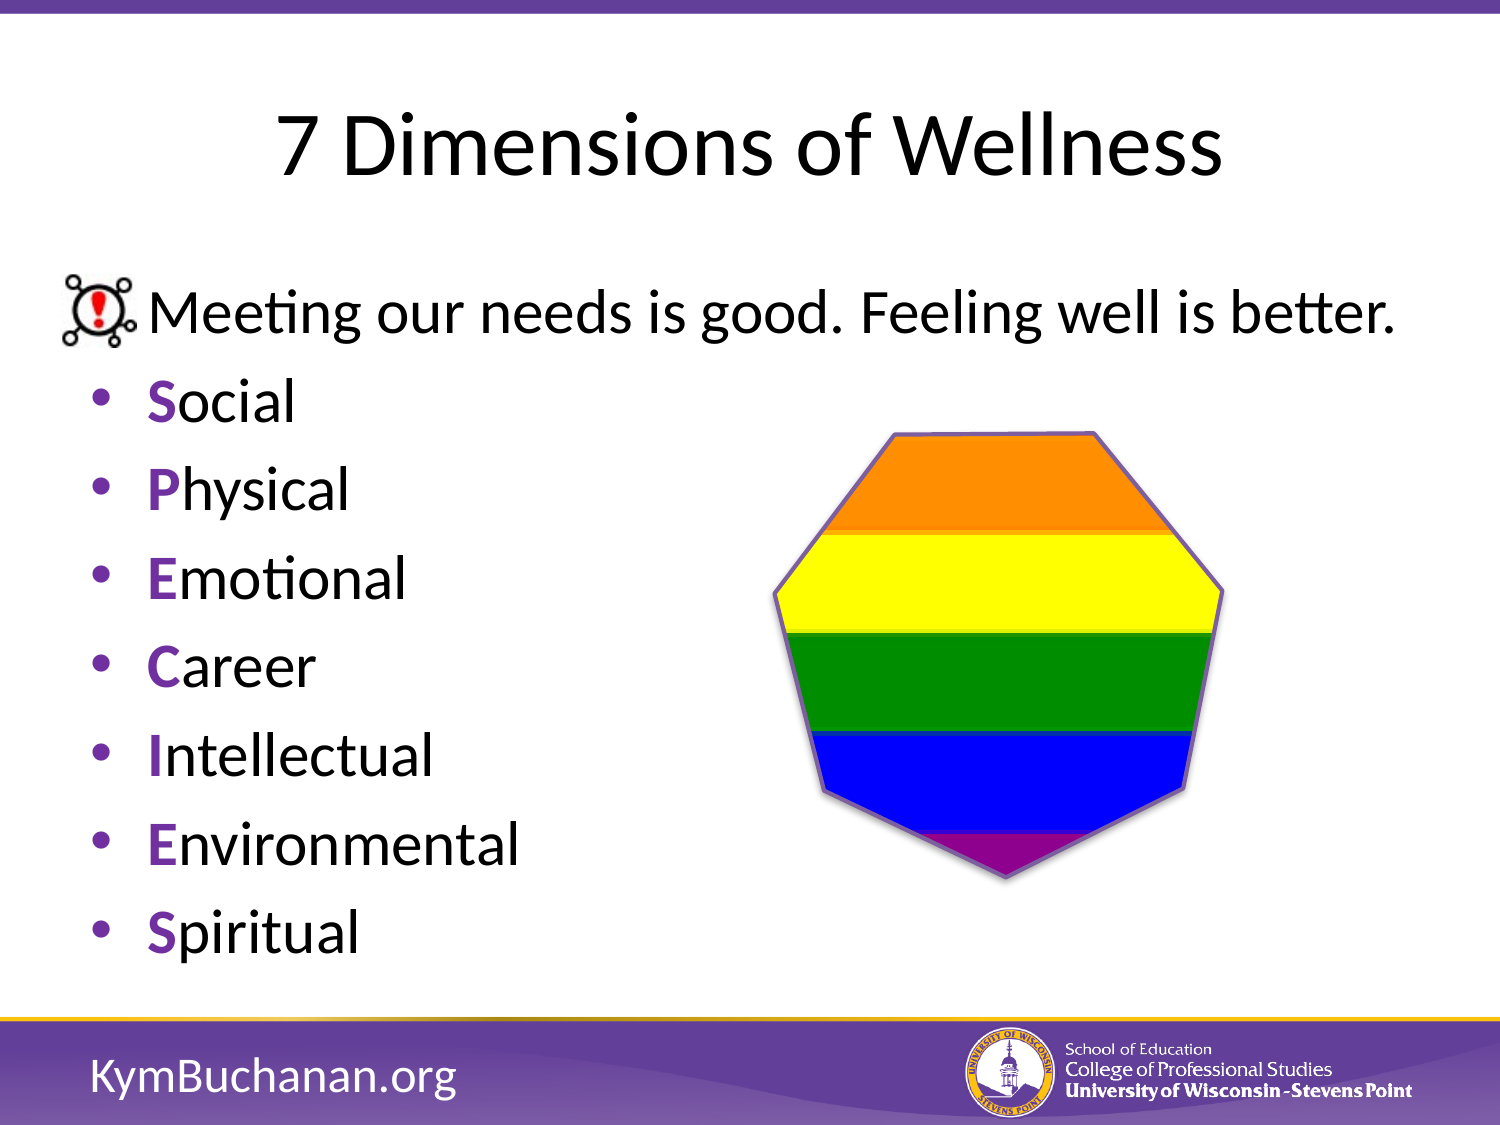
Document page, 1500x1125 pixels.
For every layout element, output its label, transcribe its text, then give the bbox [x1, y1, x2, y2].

text_box [773, 432, 1224, 879]
picture [0, 0, 1500, 1125]
list Meeting our needs is good. Feeling well is better. Social Physical Emotional Career Intellectual Environmental Spiritual [75, 262, 1425, 1005]
title 7 Dimensions of Wellness [75, 45, 1425, 233]
